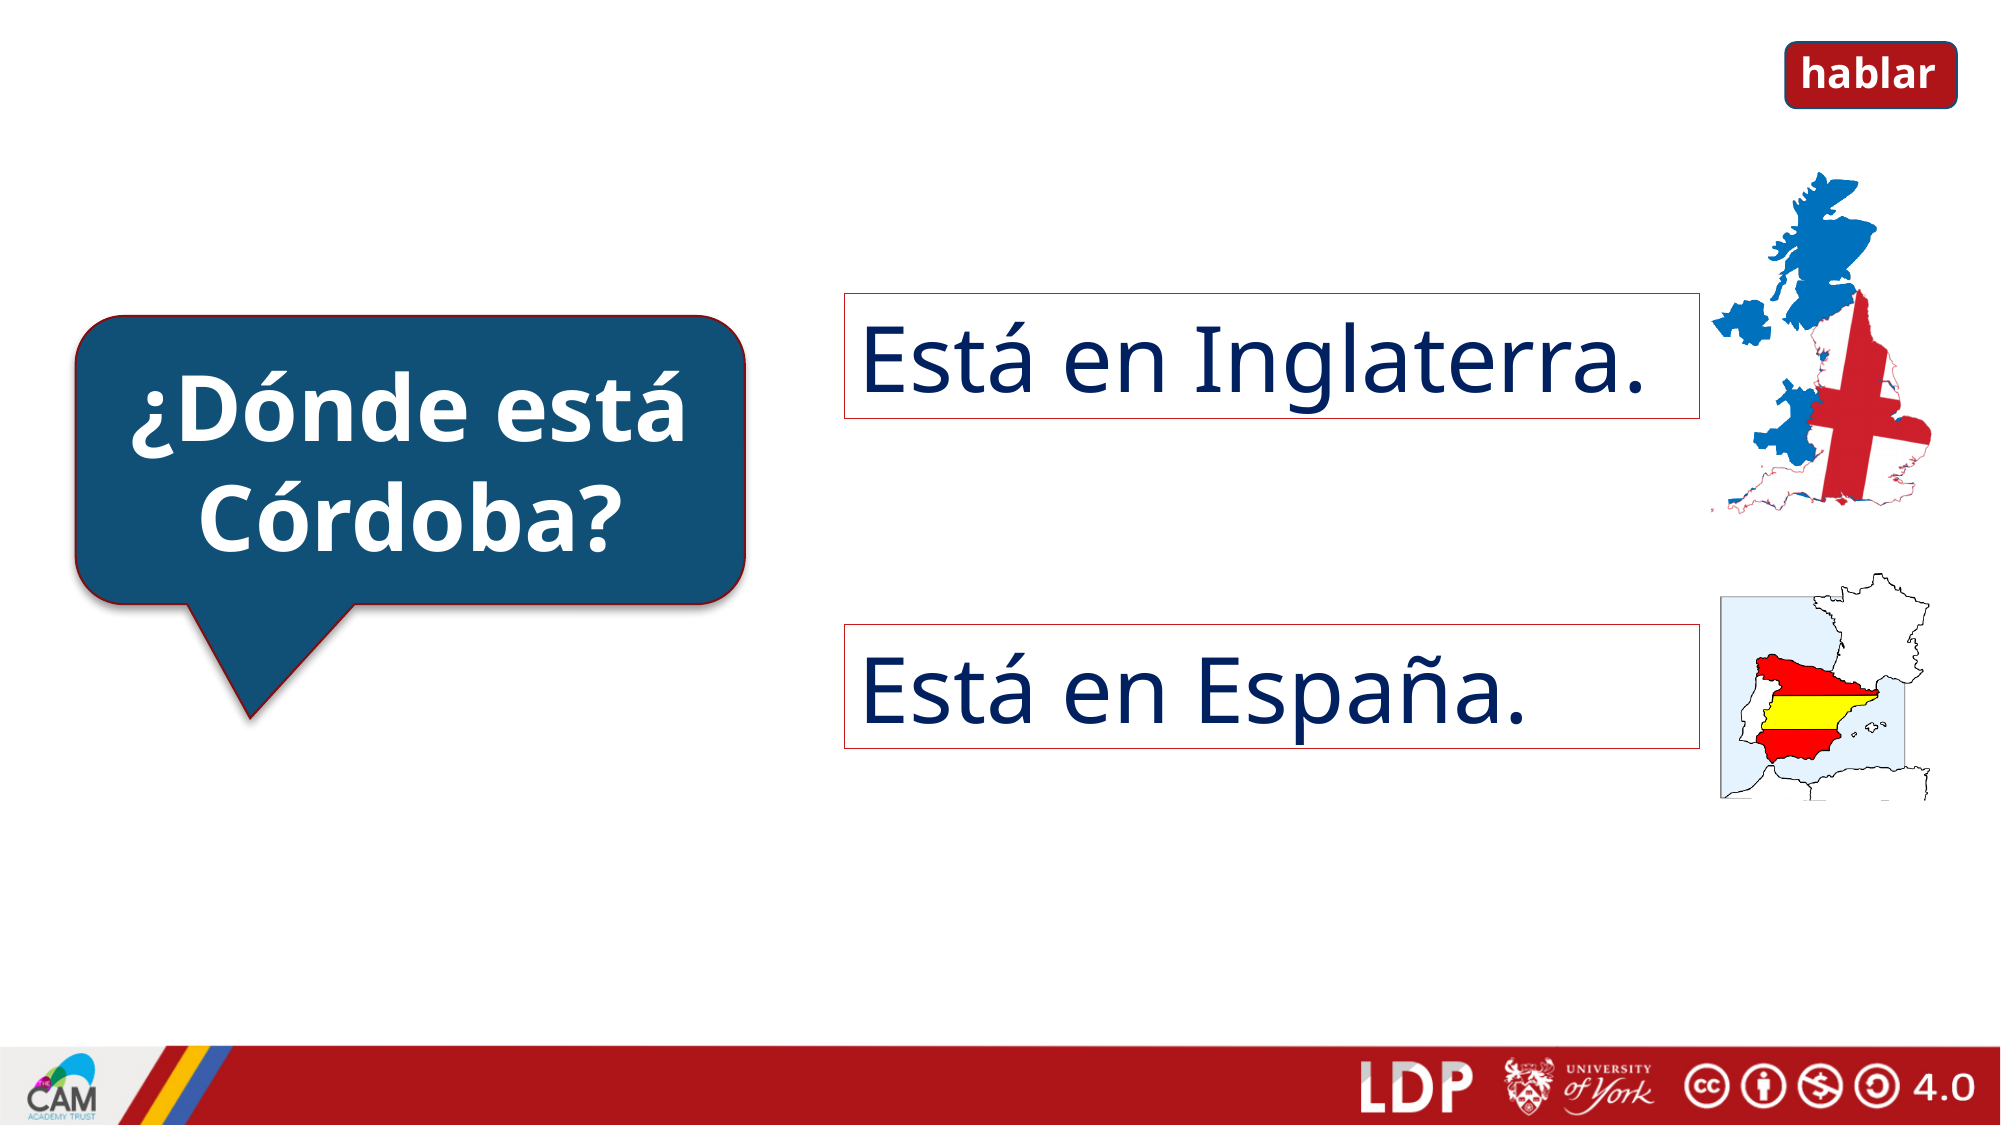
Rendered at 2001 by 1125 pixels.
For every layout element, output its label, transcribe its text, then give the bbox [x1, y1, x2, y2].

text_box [1710, 172, 1935, 531]
text_box ¿Dónde está Córdoba? [74, 314, 746, 720]
title hablar [1785, 32, 1989, 119]
picture [0, 0, 2001, 1125]
text_box Está en España. [844, 624, 1700, 749]
text_box Está en Inglaterra. [844, 293, 1700, 419]
